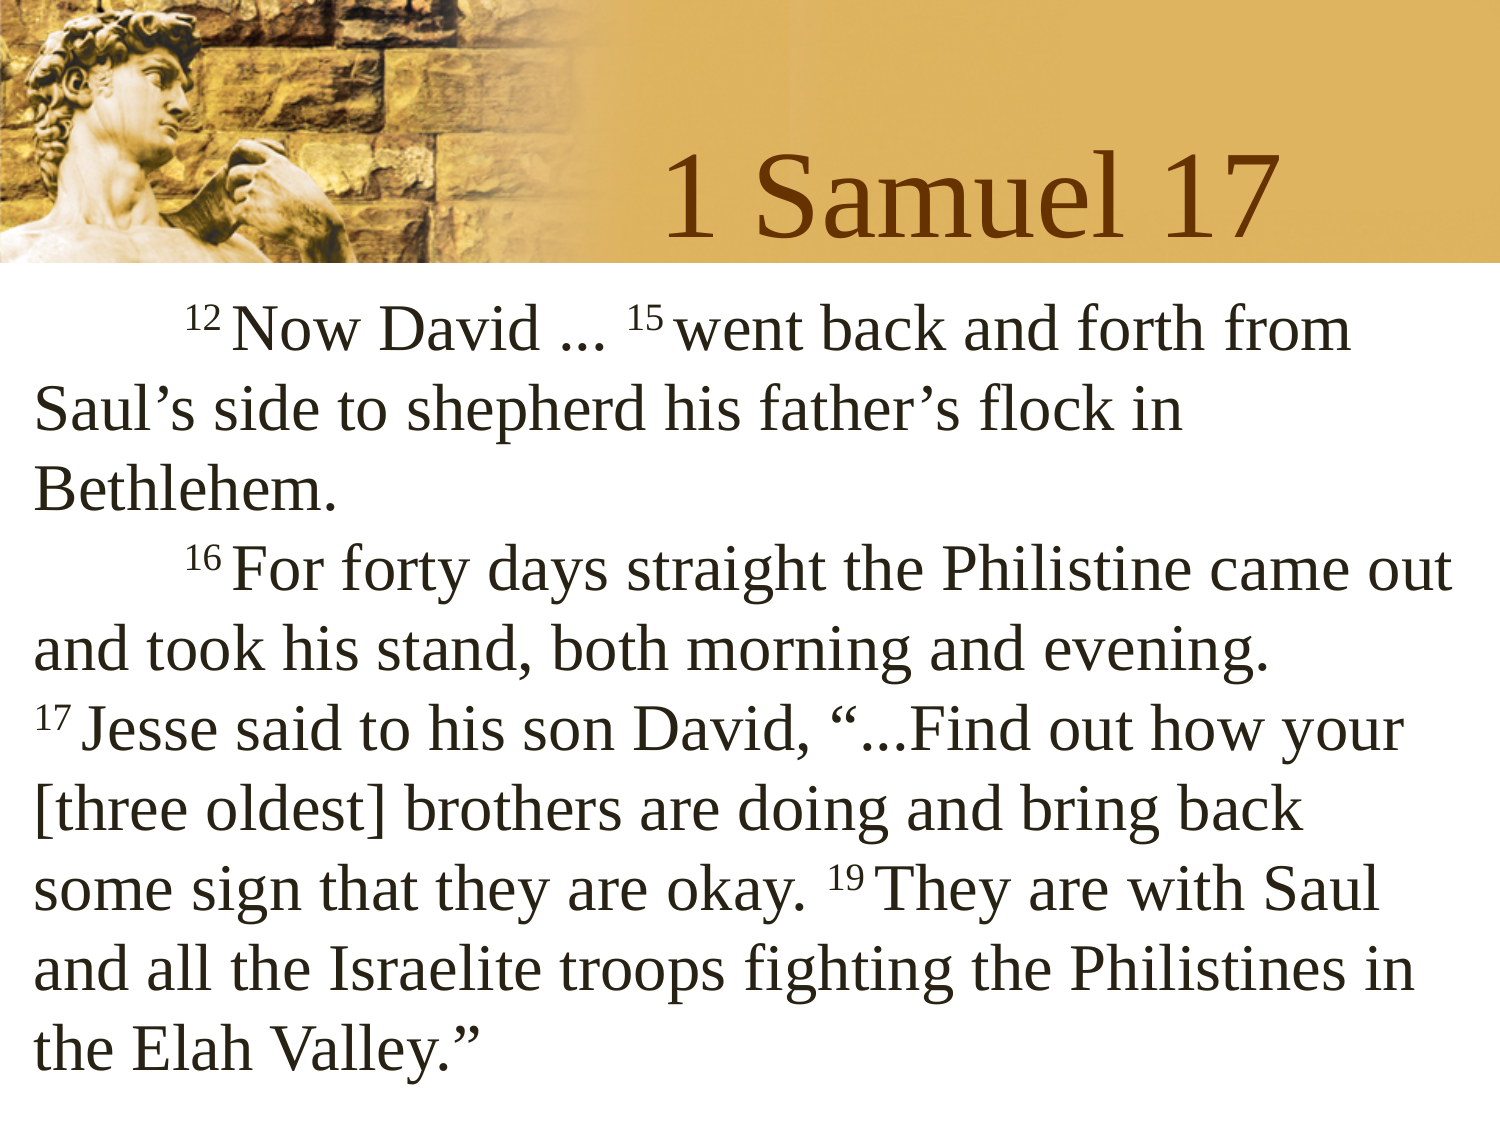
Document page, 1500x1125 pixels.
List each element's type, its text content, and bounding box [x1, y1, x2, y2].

text_box 1 Samuel 17 [643, 263, 1299, 270]
text_box 12 Now David ... 15 went back and forth from Saul’s side to shepherd his father’s flock in Bethlehem. 16 For forty days straight the Philistine came out and took his stand, both morning and evening. 17 Jesse said to his son David, “...Find out how your [three oldest] brothers are doing and bring back some sign that they are okay. 19 They are with Saul and all the Israelite troops fighting the Philistines in the Elah Valley.” [18, 276, 1480, 1092]
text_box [0, 0, 1500, 263]
